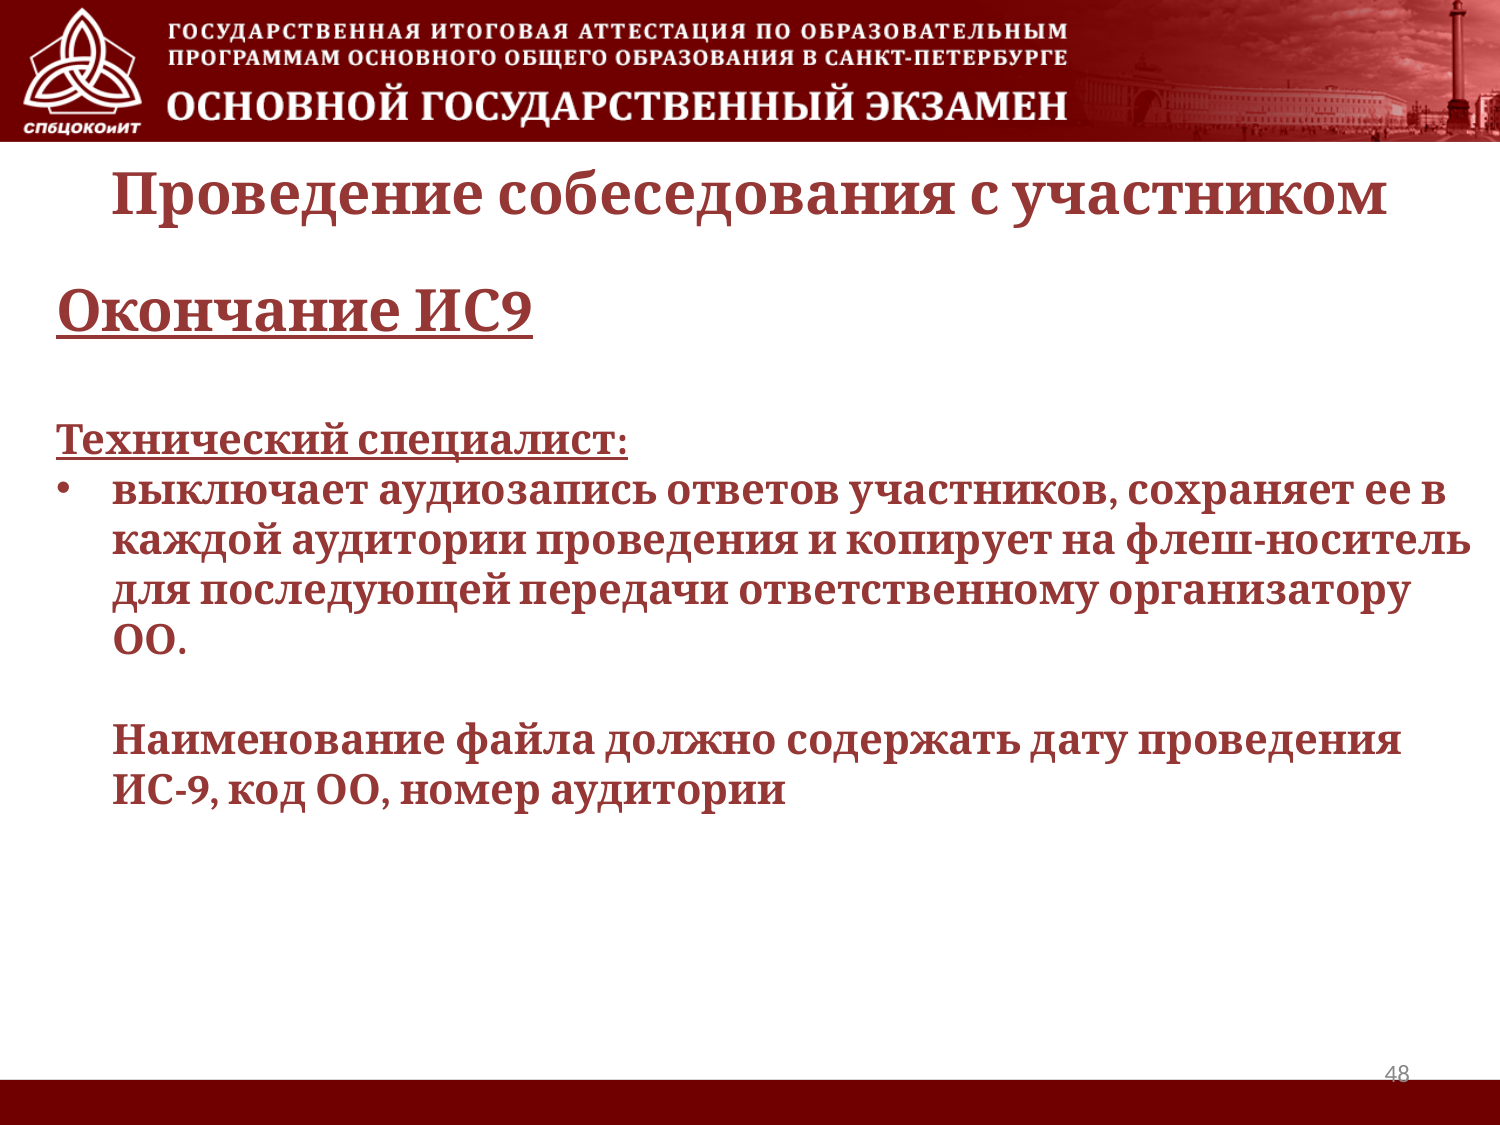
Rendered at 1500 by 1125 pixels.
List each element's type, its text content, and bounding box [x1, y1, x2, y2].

text_box Проведение собеседования с участником [0, 149, 1500, 234]
slide_number 48 [1074, 1042, 1425, 1103]
text_box Окончание ИС9 Технический специалист: выключает аудиозапись ответов участников, сохраняет ее в каждой аудитории проведения и копирует на флеш-носитель для последующей передачи ответственному организатору ОО. Наименование файла должно содержать дату проведения ИС-9, код ОО, номер аудитории [41, 195, 1500, 871]
picture [0, 0, 1500, 149]
picture [0, 234, 1500, 1125]
